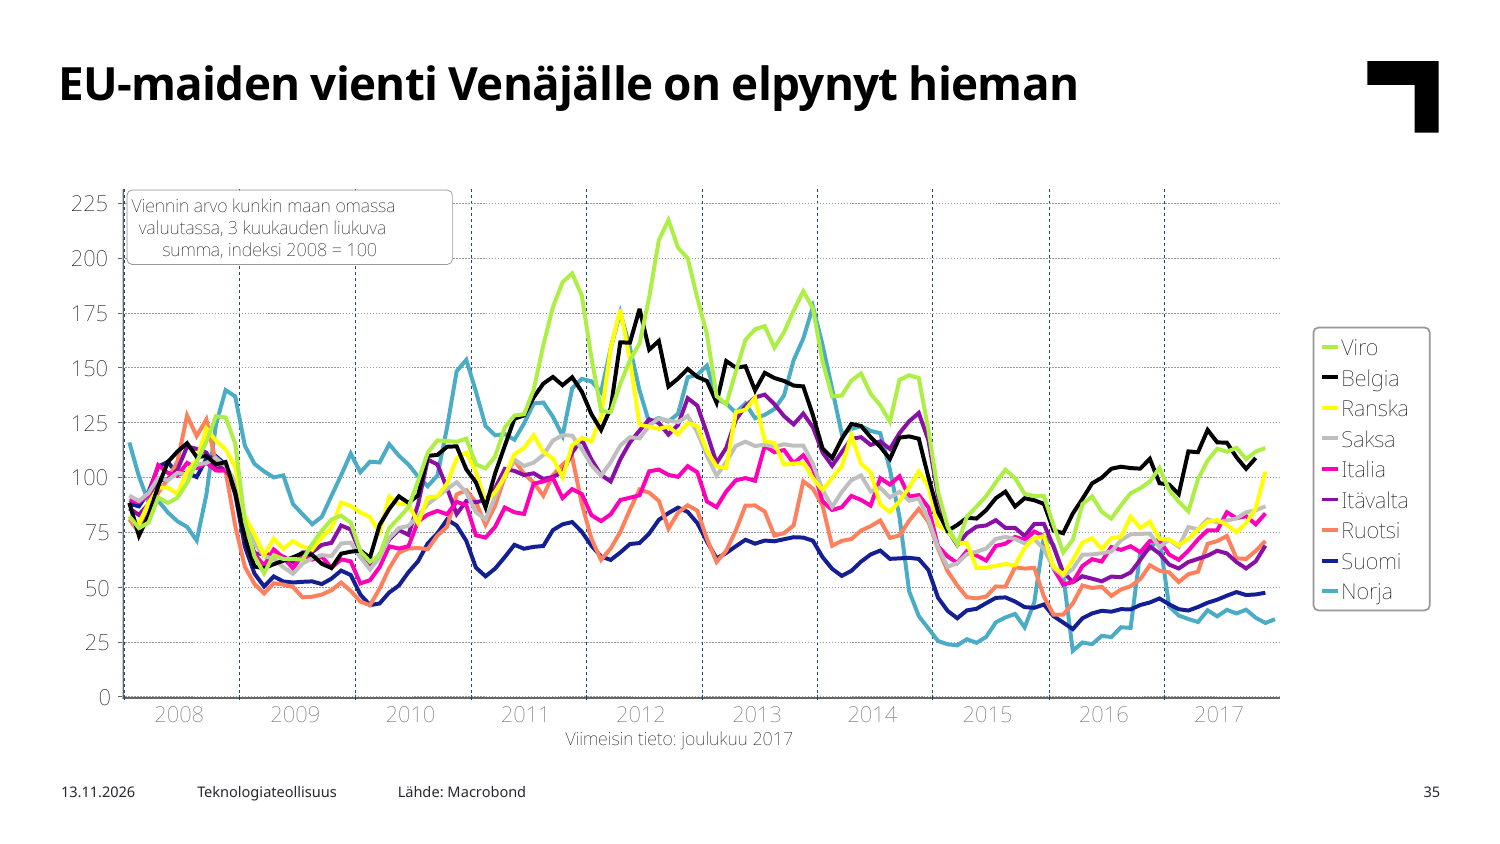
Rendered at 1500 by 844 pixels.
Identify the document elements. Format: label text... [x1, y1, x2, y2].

footer Teknologiateollisuus [182, 775, 382, 803]
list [62, 180, 1439, 763]
list Lähde: Macrobond [382, 775, 871, 803]
slide_number 35 [1313, 775, 1456, 803]
list EU-maiden vienti Venäjälle on elpynyt hieman [41, 46, 1353, 153]
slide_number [46, 775, 182, 803]
